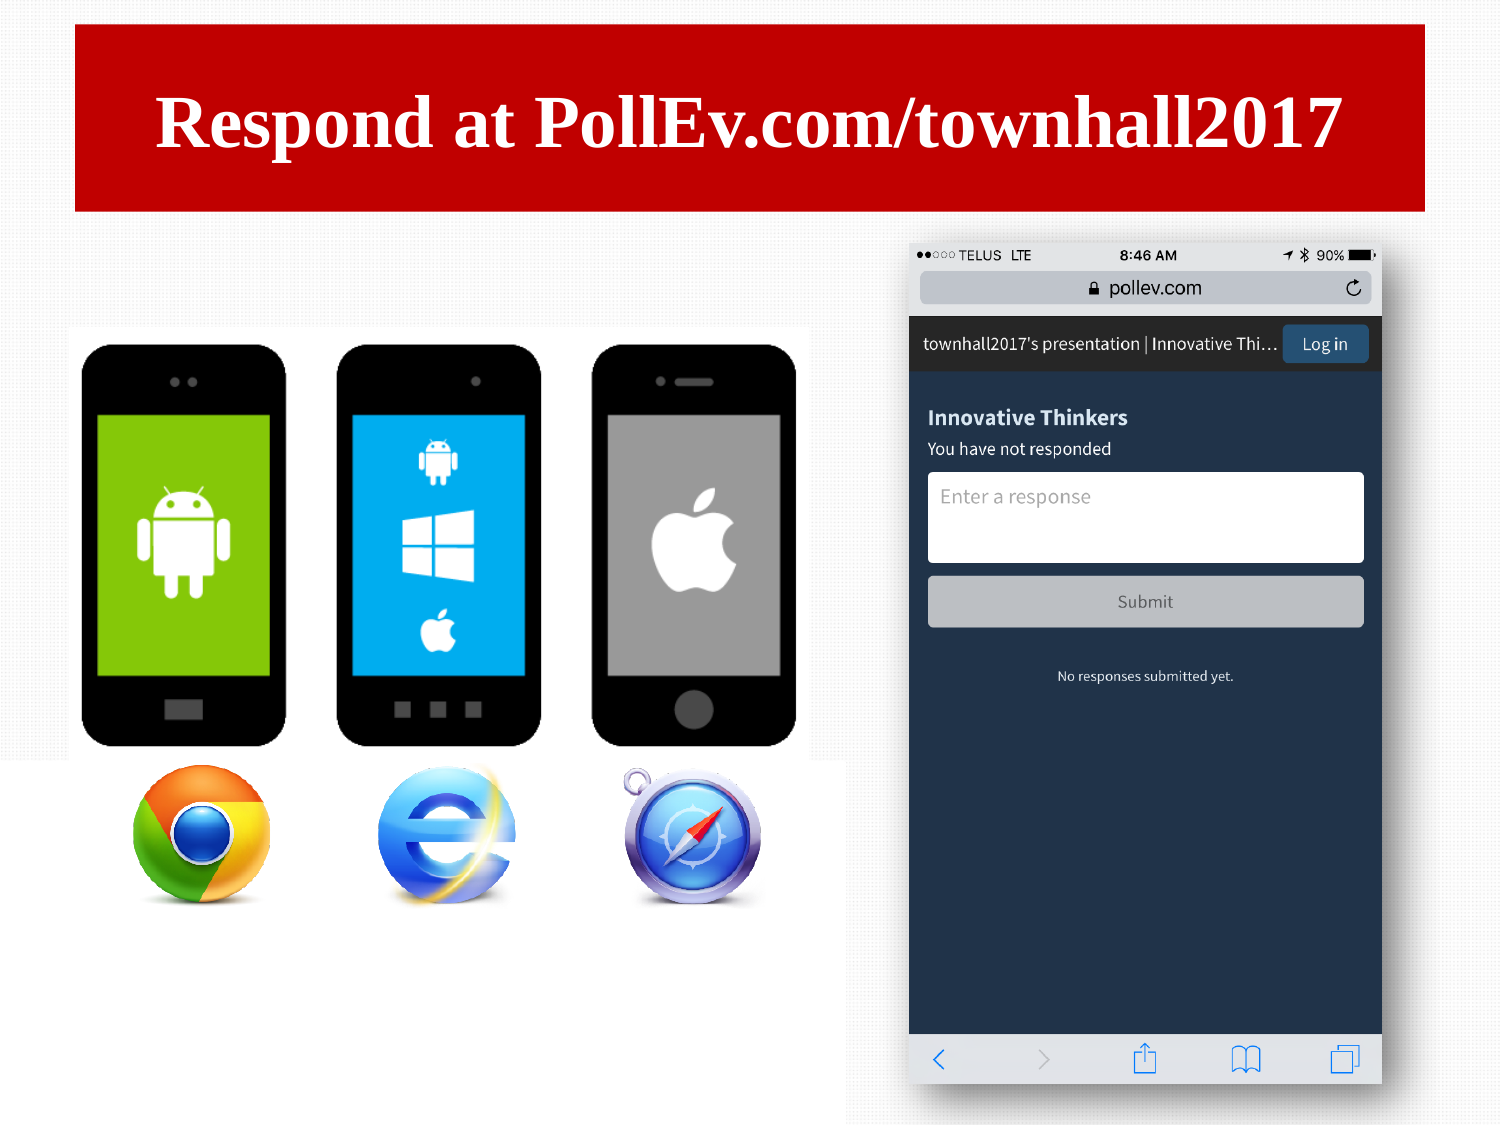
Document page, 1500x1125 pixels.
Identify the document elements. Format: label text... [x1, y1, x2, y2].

picture [0, 0, 1500, 1125]
text_box [0, 761, 846, 1125]
title Respond at PollEv.com/townhall2017 [75, 24, 1425, 212]
